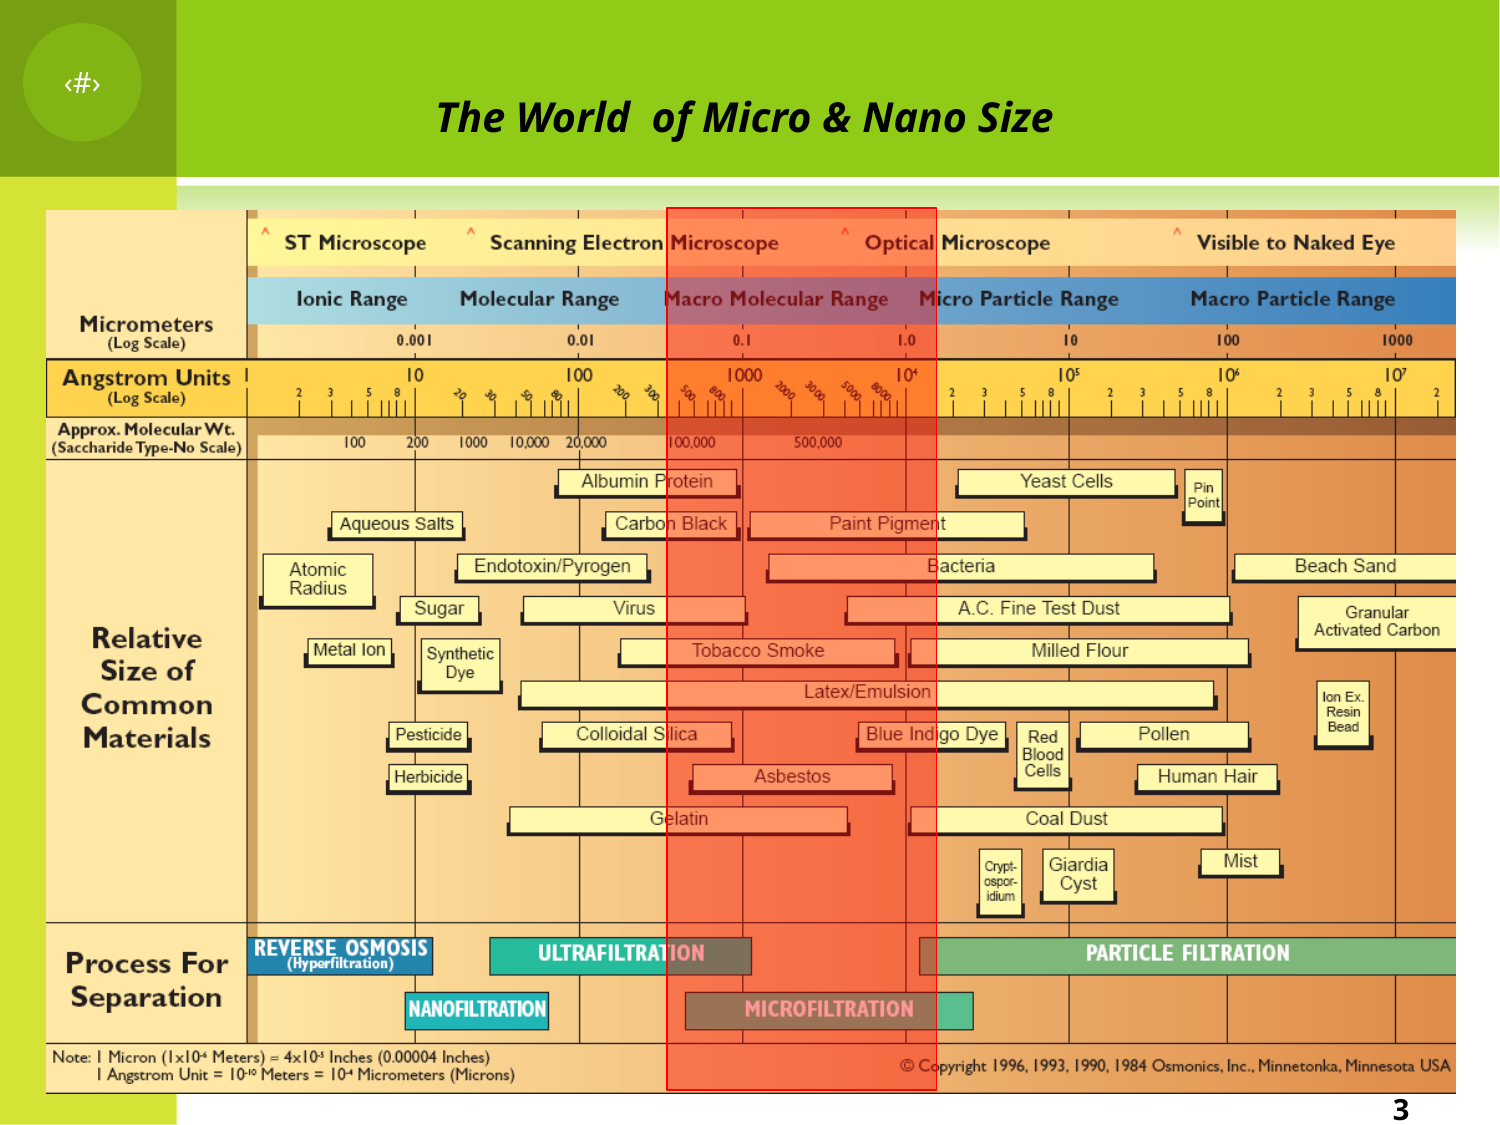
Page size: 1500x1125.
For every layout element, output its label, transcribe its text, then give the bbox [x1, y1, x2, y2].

picture [46, 0, 1500, 1095]
title The World of Micro & Nano Size [75, 30, 1425, 149]
text_box 3 [1074, 1105, 1425, 1125]
